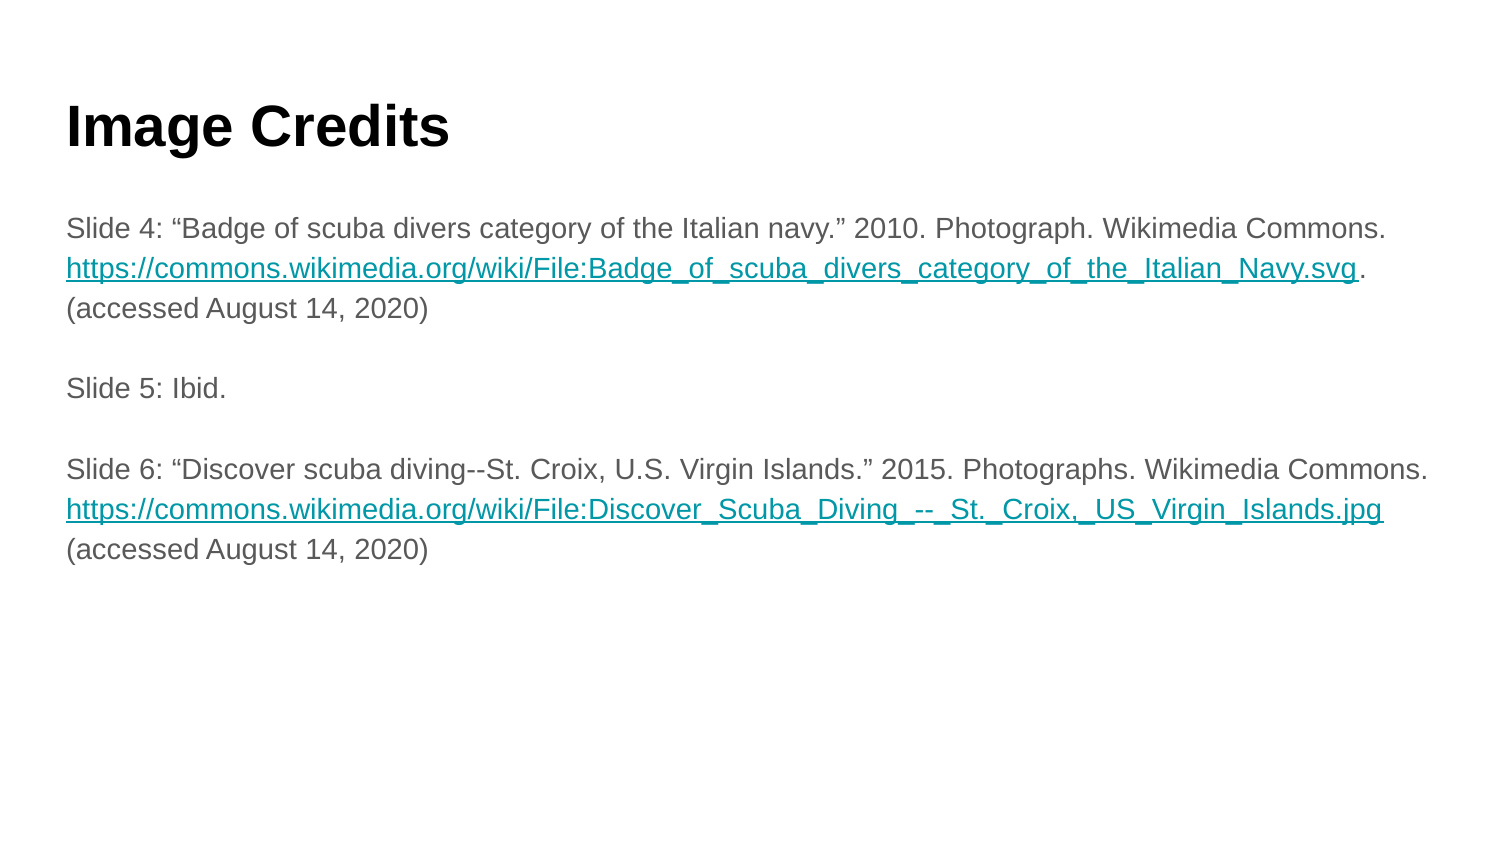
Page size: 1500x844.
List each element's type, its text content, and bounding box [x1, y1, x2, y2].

list Slide 4: “Badge of scuba divers category of the Italian navy.” 2010. Photograph. Wikimedia Commons. https://commons.wikimedia.org/wiki/File:Badge_of_scuba_divers_category_of_the_Italian_Navy.svg. (accessed August 14, 2020) Slide 5: Ibid. Slide 6: “Discover scuba diving--St. Croix, U.S. Virgin Islands.” 2015. Photographs. Wikimedia Commons. https://commons.wikimedia.org/wiki/File:Discover_Scuba_Diving_--_St._Croix,_US_Virgin_Islands.jpg (accessed August 14, 2020) [51, 189, 1449, 750]
title Image Credits [51, 72, 1449, 167]
